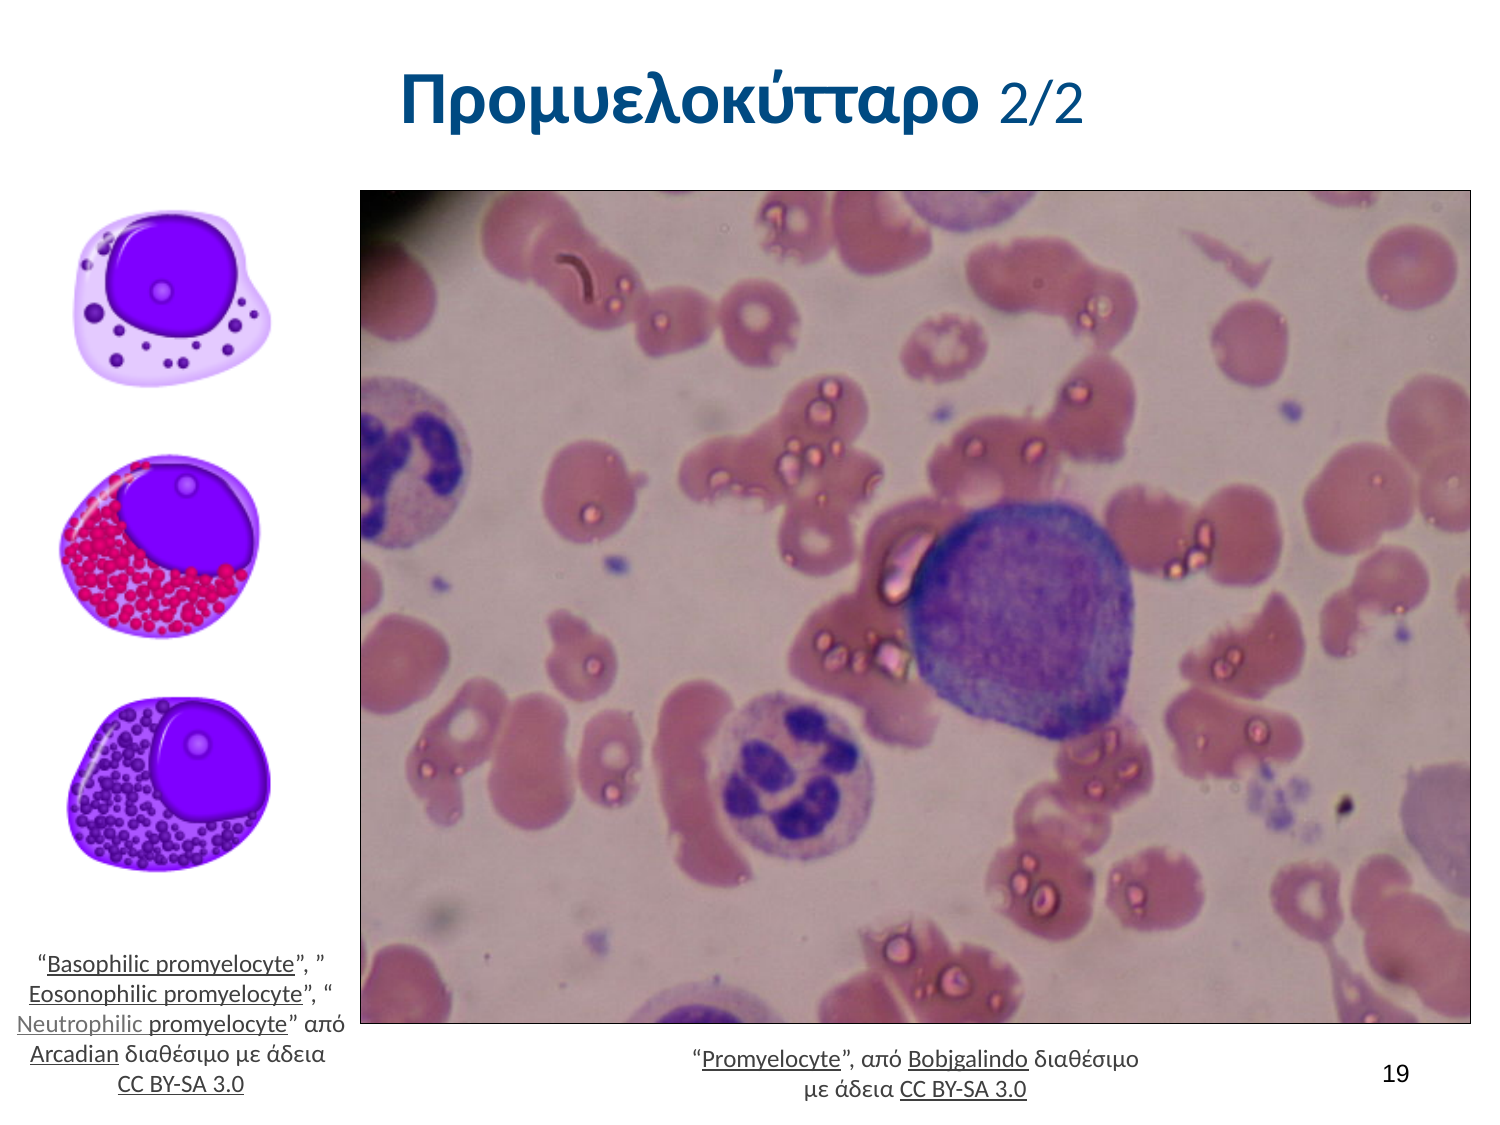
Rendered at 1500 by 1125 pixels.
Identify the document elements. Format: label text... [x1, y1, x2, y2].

picture [52, 687, 283, 876]
picture [71, 201, 277, 392]
slide_number 18 [1155, 1042, 1425, 1103]
picture [359, 190, 1471, 1024]
text_box “Basophilic promyelocyte”, ”Eosonophilic promyelocyte”, “Neutrophilic promyelocyte” από Arcadian διαθέσιμο με άδεια CC BY-SA 3.0 [2, 939, 361, 1105]
title Προμυελοκύτταρο 2/2 [76, 19, 1427, 169]
text_box “Promyelocyte”, από Bobjgalindo διαθέσιμο με άδεια CC BY-SA 3.0 [676, 1034, 1155, 1110]
picture [50, 443, 272, 644]
